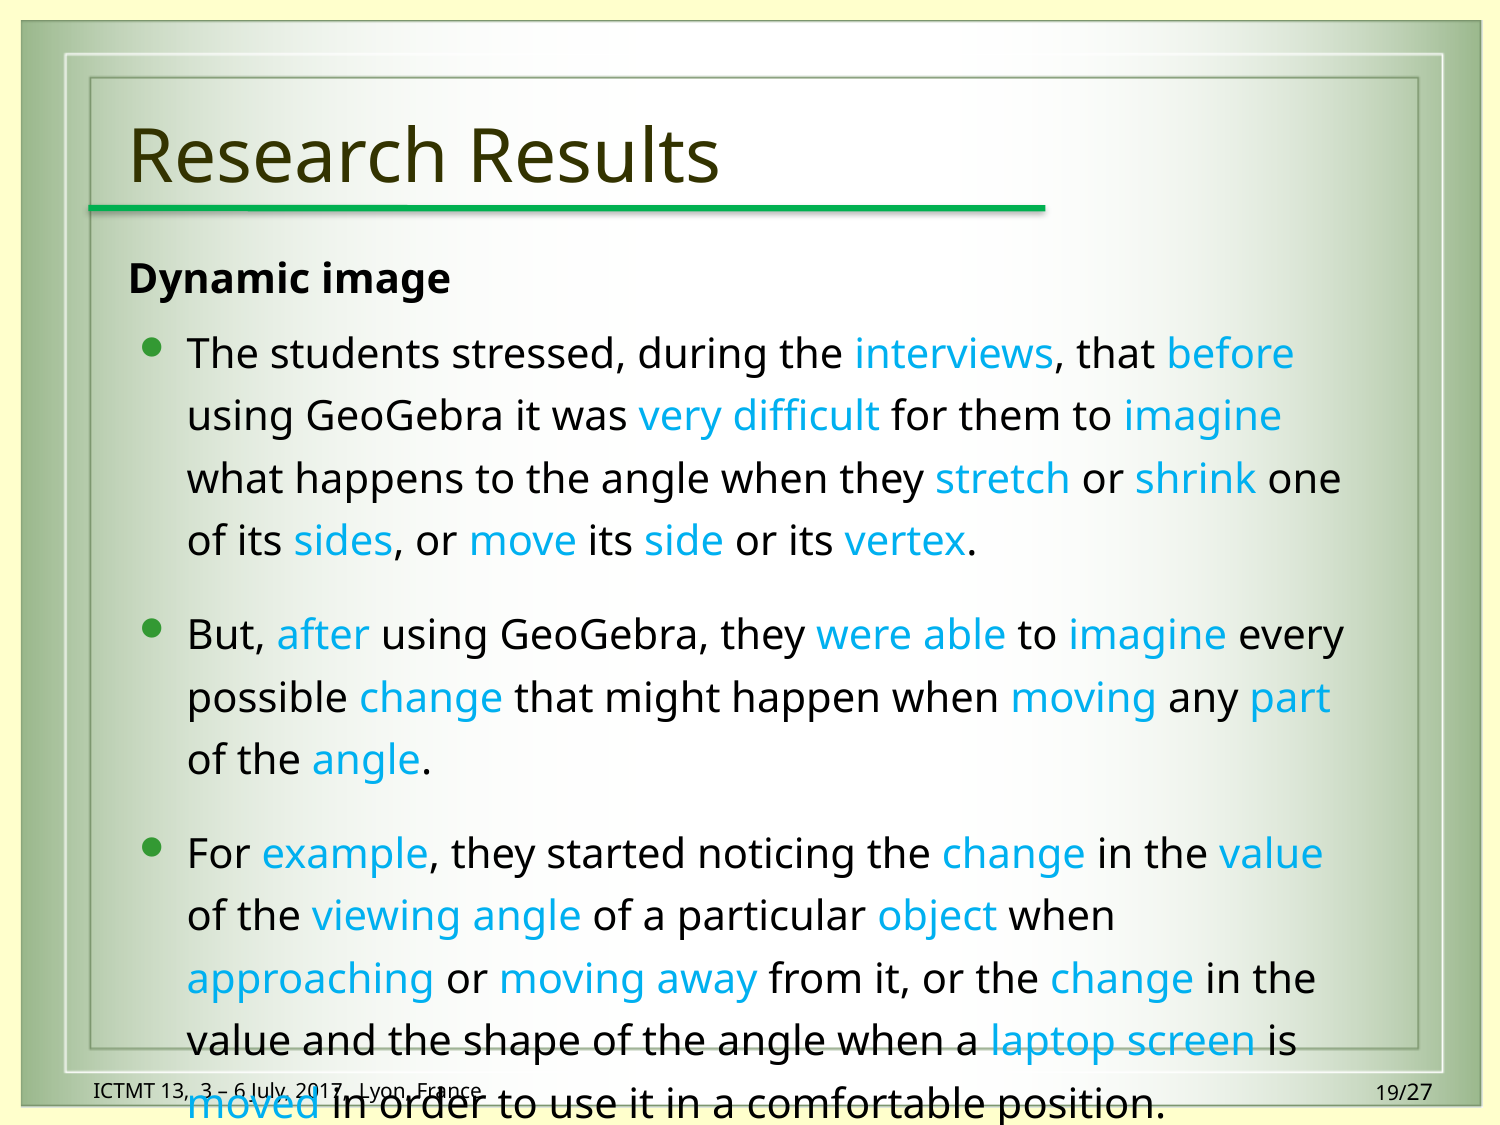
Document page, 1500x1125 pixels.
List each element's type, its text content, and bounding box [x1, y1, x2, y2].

picture [301, 1099, 313, 1108]
picture [279, 1099, 288, 1104]
picture [20, 20, 1483, 1108]
list Dynamic image The students stressed, during the interviews, that before using GeoGebra it was very difficult for them to imagine what happens to the angle when they stretch or shrink one of its sides, or move its side or its vertex. But, after using GeoGebra, they were able to imagine every possible change that might happen when moving any part of the angle. For example, they started noticing the change in the value of the viewing angle of a particular object when approaching or moving away from it, or the change in the value and the shape of the angle when a laptop screen is moved in order to use it in a comfortable position. [112, 231, 1388, 1000]
picture [310, 1084, 315, 1096]
title Research Results [112, 90, 1388, 205]
picture [208, 1099, 218, 1108]
picture [232, 1099, 244, 1108]
picture [194, 1099, 204, 1108]
